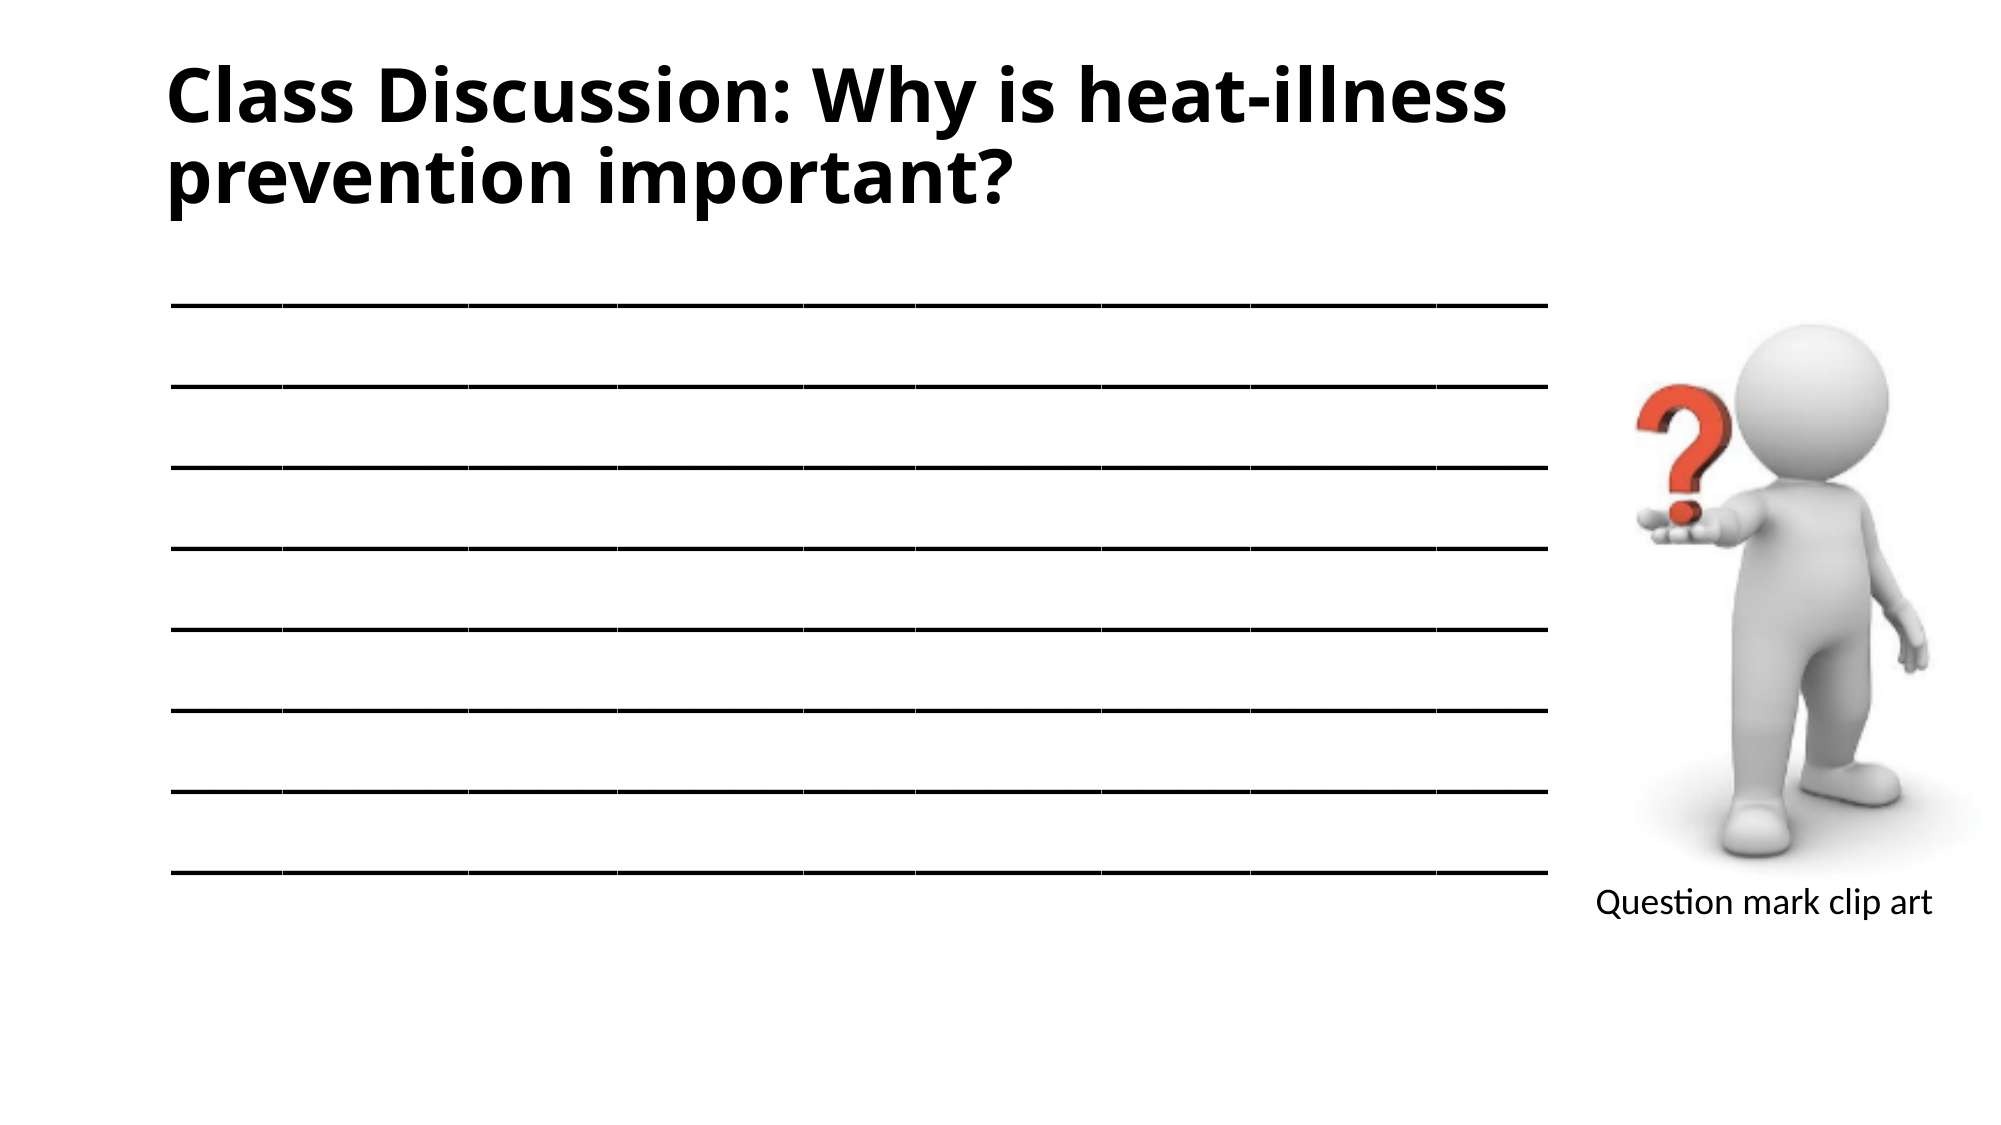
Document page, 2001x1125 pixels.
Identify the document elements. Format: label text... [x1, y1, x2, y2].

list ________________________________________________________________________________________________________________________________________________________________________________________________________________________________________________________________________________________________________ [156, 226, 1575, 941]
title Class Discussion: Why is heat-illness prevention important? [150, 30, 1773, 248]
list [1548, 293, 2000, 905]
footer Question mark clip art [1580, 905, 1968, 943]
